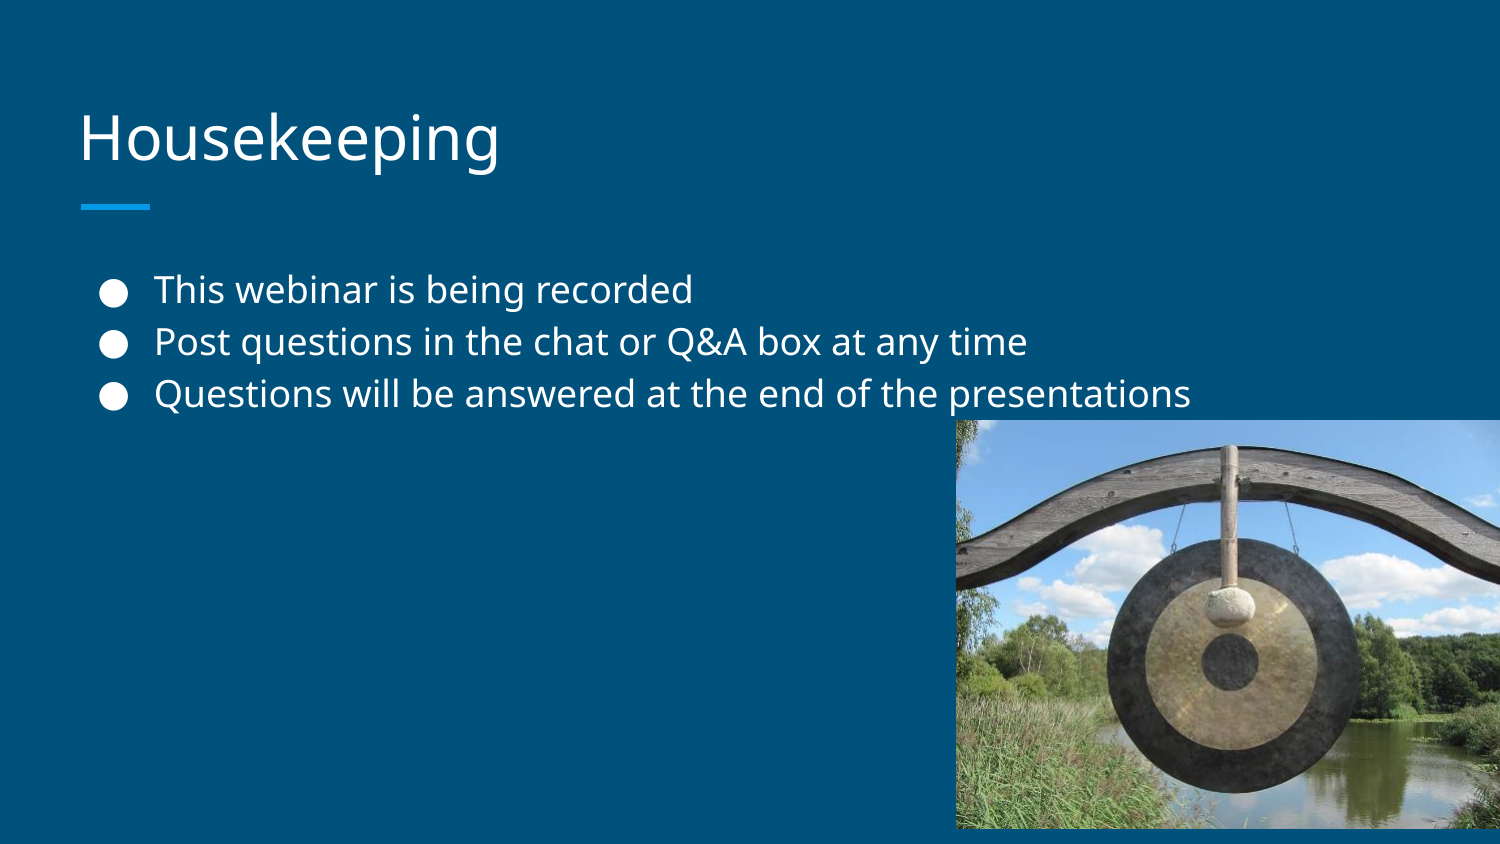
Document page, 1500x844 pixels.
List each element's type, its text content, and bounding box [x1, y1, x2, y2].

list This webinar is being recorded Post questions in the chat or Q&A box at any time Questions will be answered at the end of the presentations [63, 244, 1437, 750]
picture [957, 421, 1500, 828]
title Housekeeping [63, 75, 1437, 188]
